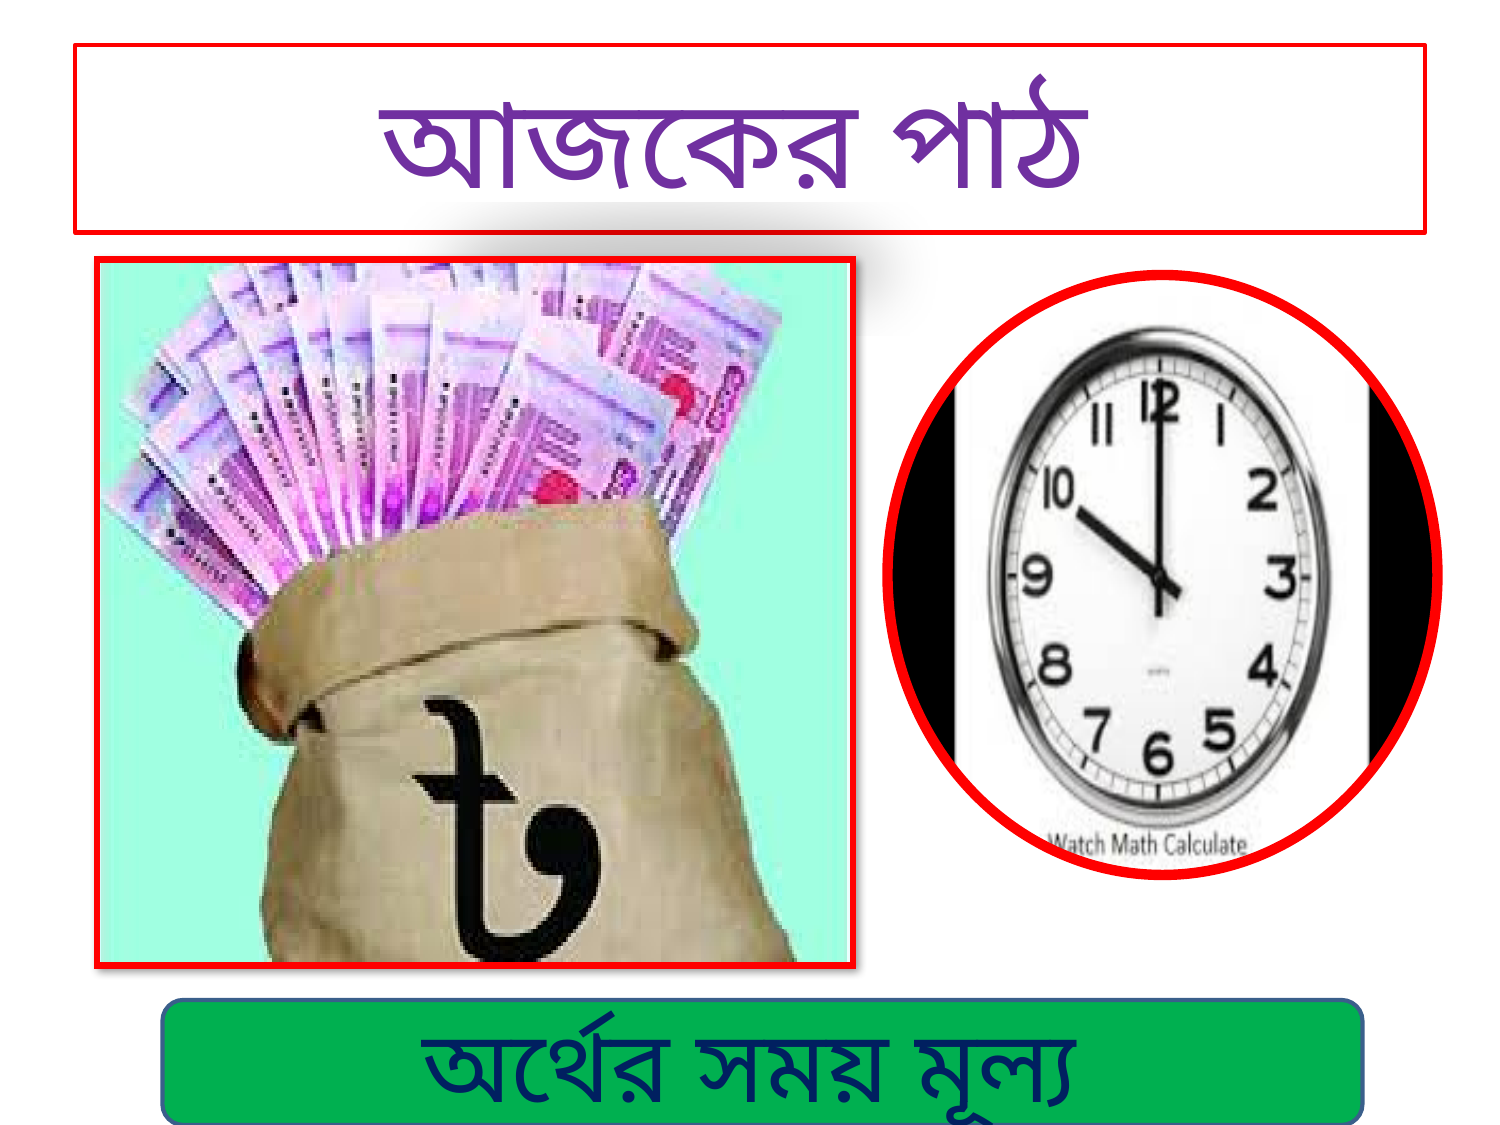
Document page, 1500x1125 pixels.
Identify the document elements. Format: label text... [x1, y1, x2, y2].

title আজকের পাঠ [73, 43, 1427, 235]
picture [887, 274, 1438, 876]
text_box অর্থের সময় মূল্য [160, 997, 1365, 1125]
picture [99, 262, 851, 963]
